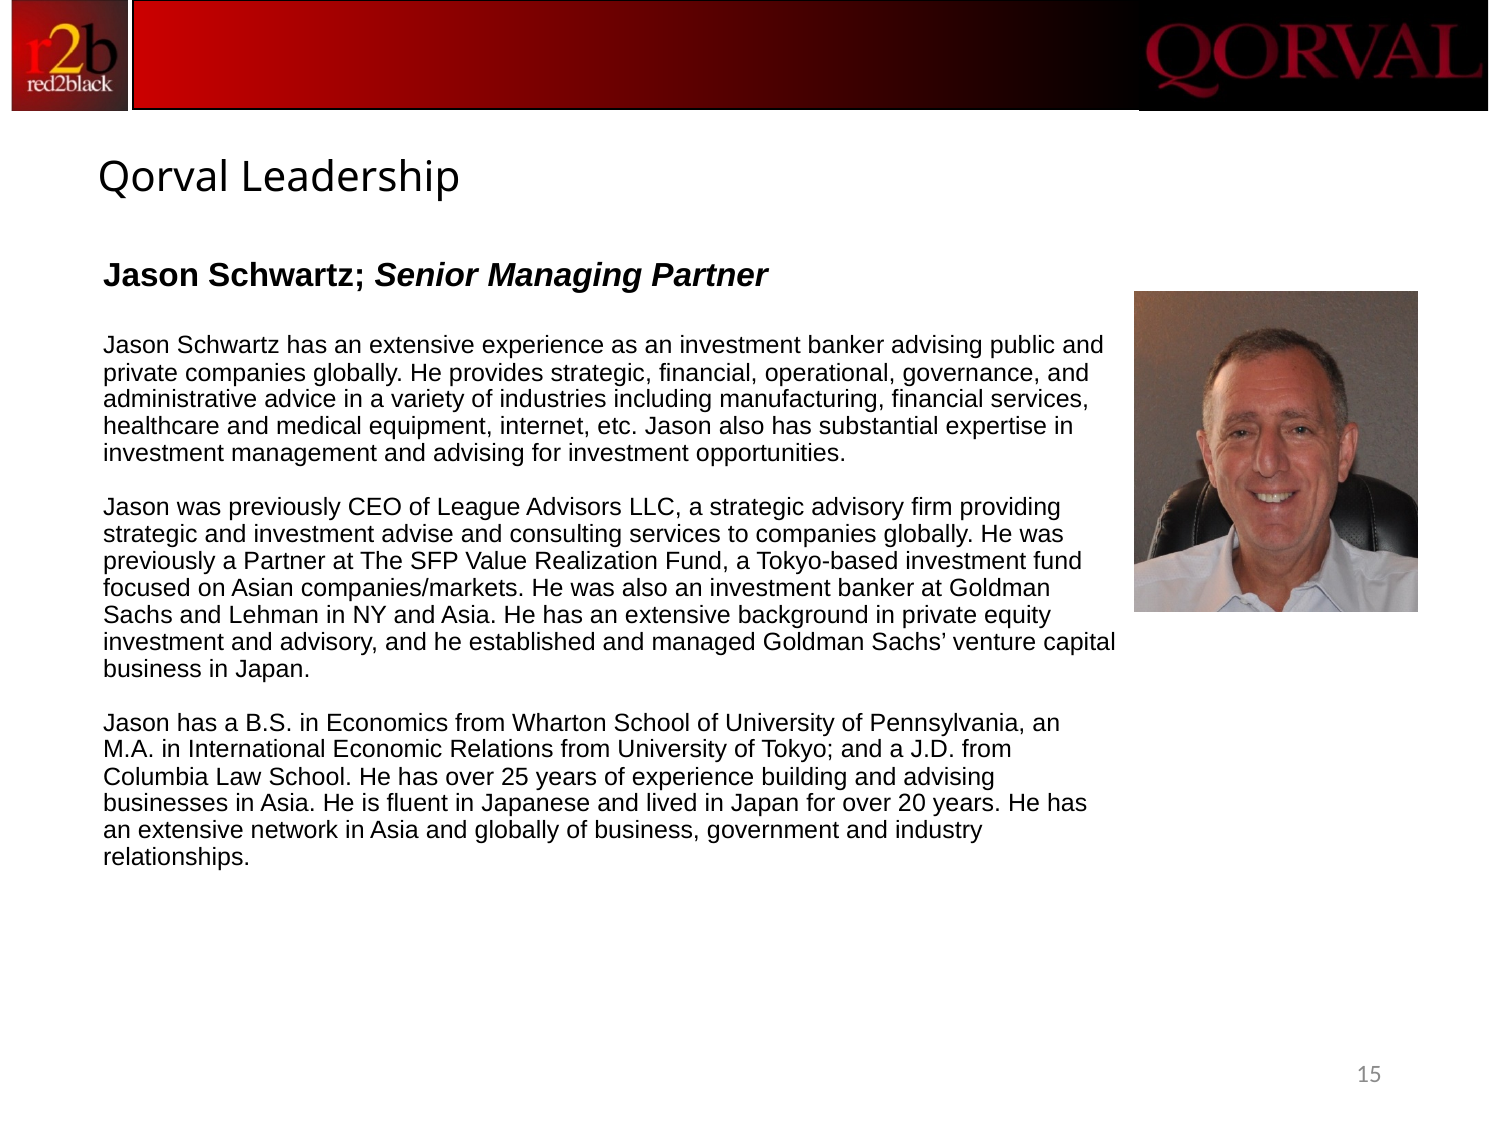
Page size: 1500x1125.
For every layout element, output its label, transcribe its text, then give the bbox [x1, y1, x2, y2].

title Qorval Leadership [83, 147, 1413, 209]
picture [1134, 291, 1418, 612]
text_box Jason Schwartz; Senior Managing Partner Jason Schwartz has an extensive experience as an investment banker advising public and private companies globally. He provides strategic, financial, operational, governance, and administrative advice in a variety of industries including manufacturing, financial services, healthcare and medical equipment, internet, etc. Jason also has substantial expertise in investment management and advising for investment opportunities. Jason was previously CEO of League Advisors LLC, a strategic advisory firm providing strategic and investment advise and consulting services to companies globally. He was previously a Partner at The SFP Value Realization Fund, a Tokyo-based investment fund focused on Asian companies/markets. He was also an investment banker at Goldman Sachs and Lehman in NY and Asia. He has an extensive background in private equity investment and advisory, and he established and managed Goldman Sachs’ venture capital business in Japan. Jason has a B.S. in Economics from Wharton School of University of Pennsylvania, an M.A. in International Economic Relations from University of Tokyo; and a J.D. from Columbia Law School. He has over 25 years of experience building and advising businesses in Asia. He is fluent in Japanese and lived in Japan for over 20 years. He has an extensive network in Asia and globally of business, government and industry relationships. [89, 212, 1133, 941]
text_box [11, 0, 1489, 111]
slide_number 14 [1059, 1042, 1397, 1103]
